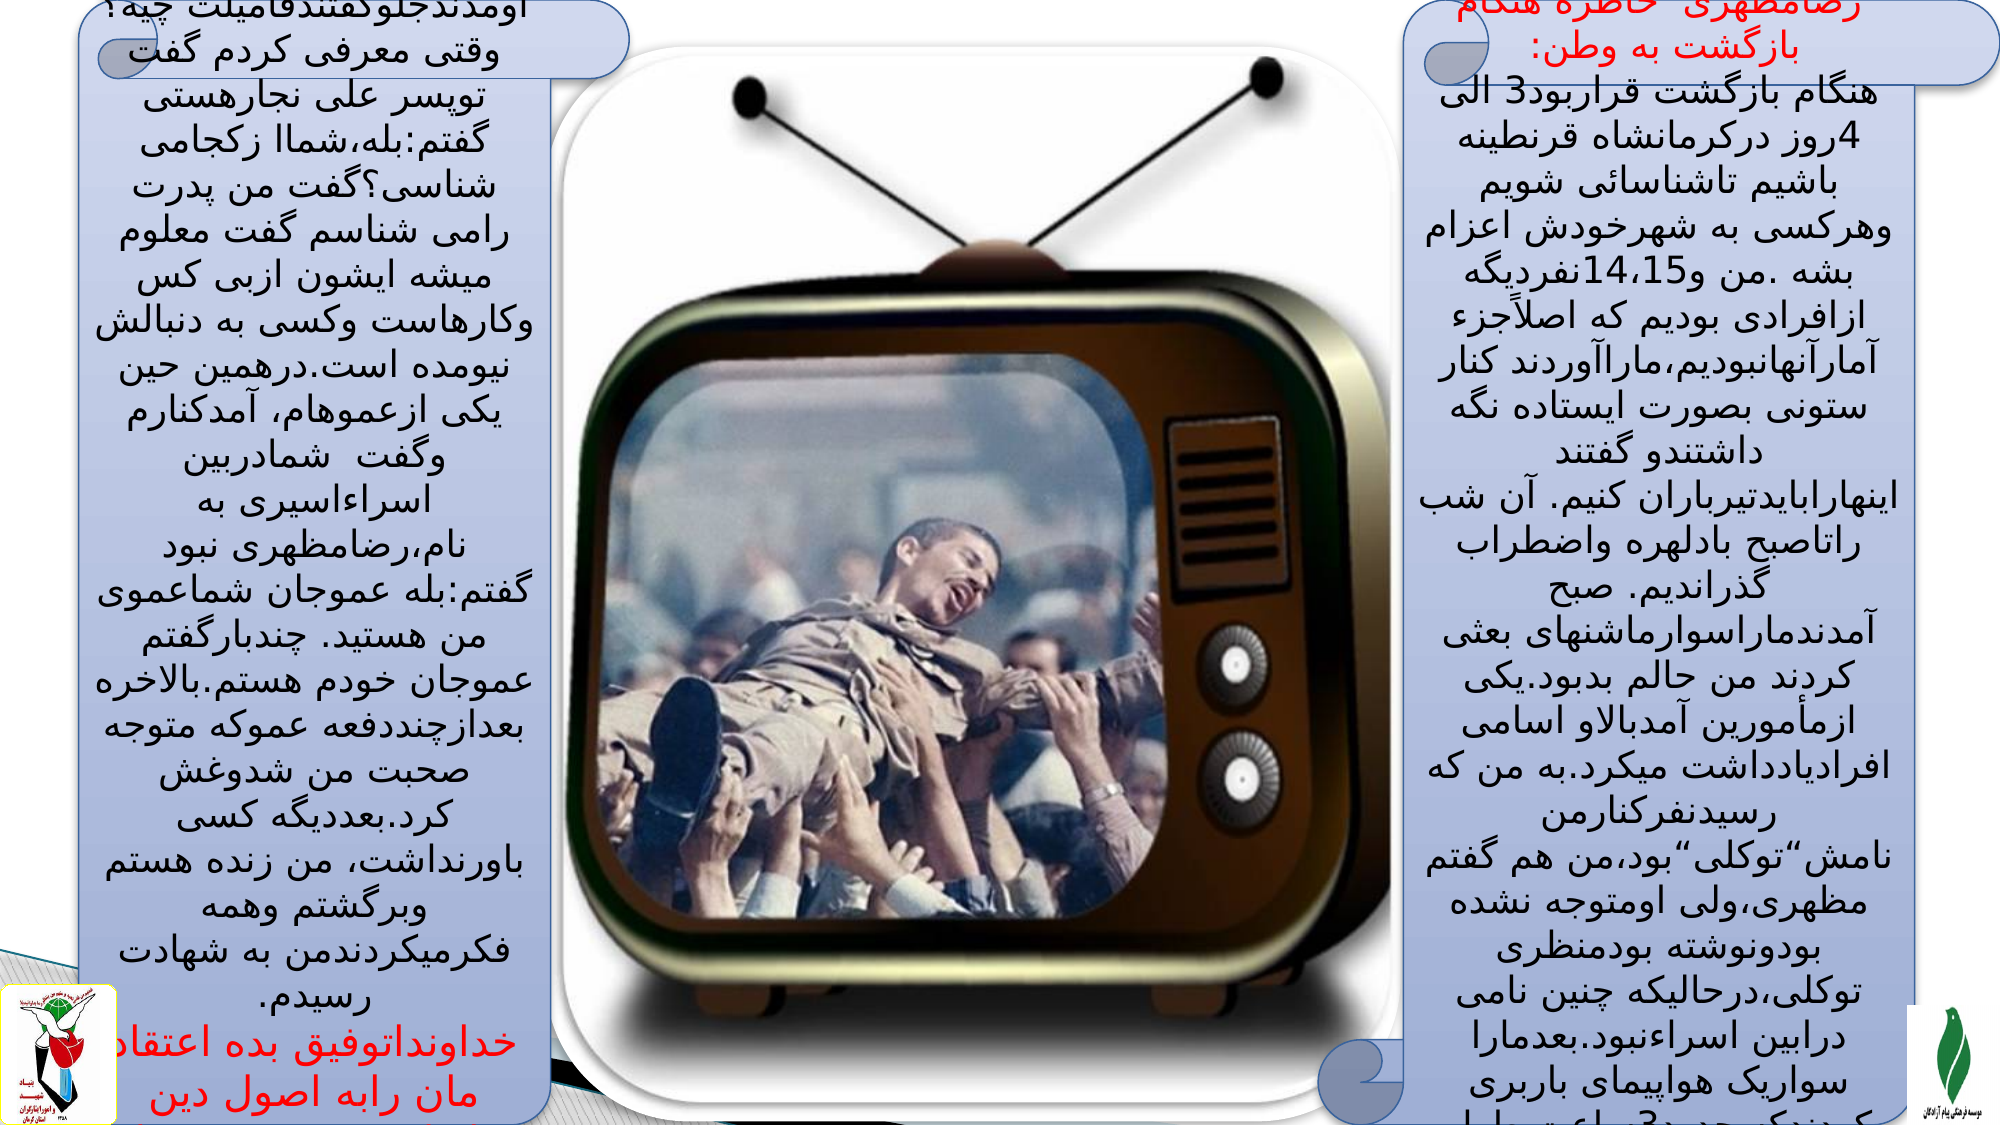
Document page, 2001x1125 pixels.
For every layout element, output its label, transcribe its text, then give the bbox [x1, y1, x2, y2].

picture [545, 46, 1401, 1122]
picture [0, 984, 118, 1125]
text_box گزیده ای ازخاطرات آزاده سرافرازجناب آقای رضامظهری خاطره هنگام بازگشت به وطن: هنگام بازگشت قراربود3 الی 4روز درکرمانشاه قرنطینه باشیم تاشناسائی شویم وهرکسی به شهرخودش اعزام بشه .من و14،15نفردیگه ازافرادی بودیم که اصلاًجزء آمارآنهانبودیم،ماراآوردند کنار ستونی بصورت ایستاده نگه داشتندو گفتند اینهارابایدتیرباران کنیم. آن شب راتاصبح بادلهره واضطراب گذراندیم. صبح آمدندماراسوارماشنهای بعثی کردند من حالم بدبود.یکی ازمأمورین آمدبالاو اسامی افرادیادداشت میکرد.به من که رسیدنفرکنارمن نامش“توکلی“بود،من هم گفتم مظهری،ولی اومتوجه نشده بودونوشته بودمنظری توکلی،درحالیکه چنین نامی درابین اسراءنبود.بعدمارا سواریک هواپیمای باربری کردندکه حدود3ساعت طول کشیدتابه ایران رسیدیم.وقتی واردفرودگاه شدم،هرچه به اطراف نگاه کردم دیدم کسی به دنبال من نیومده [1402, 0, 2000, 1125]
picture [1906, 1004, 2000, 1125]
text_box شهیدحاج قاسم سلیمانی وسردارخوشی بایک ماشین اومدندجلوگفتندفامیلت چیه؟ وقتی معرفی کردم گفت توپسر علی نجارهستی گفتم:بله،شماا زکجامی شناسی؟گفت من پدرت رامی شناسم گفت معلوم میشه ایشون ازبی کس وکارهاست وکسی به دنبالش نیومده است.درهمین حین یکی ازعموهام، آمدکنارم وگفت شمادربین اسراءاسیری به نام،رضامظهری نبود گفتم:بله عموجان شماعموی من هستید. چندبارگفتم عموجان خودم هستم.بالاخره بعدازچنددفعه عموکه متوجه صحبت من شدوغش کرد.بعددیگه کسی باورنداشت، من زنده هستم وبرگشتم وهمه فکرمیکردندمن به شهادت رسیدم. خداونداتوفیق بده اعتقاد مان رابه اصول دین وانقلاب ورهبری،حفظ کنیم. [77, 0, 630, 1125]
